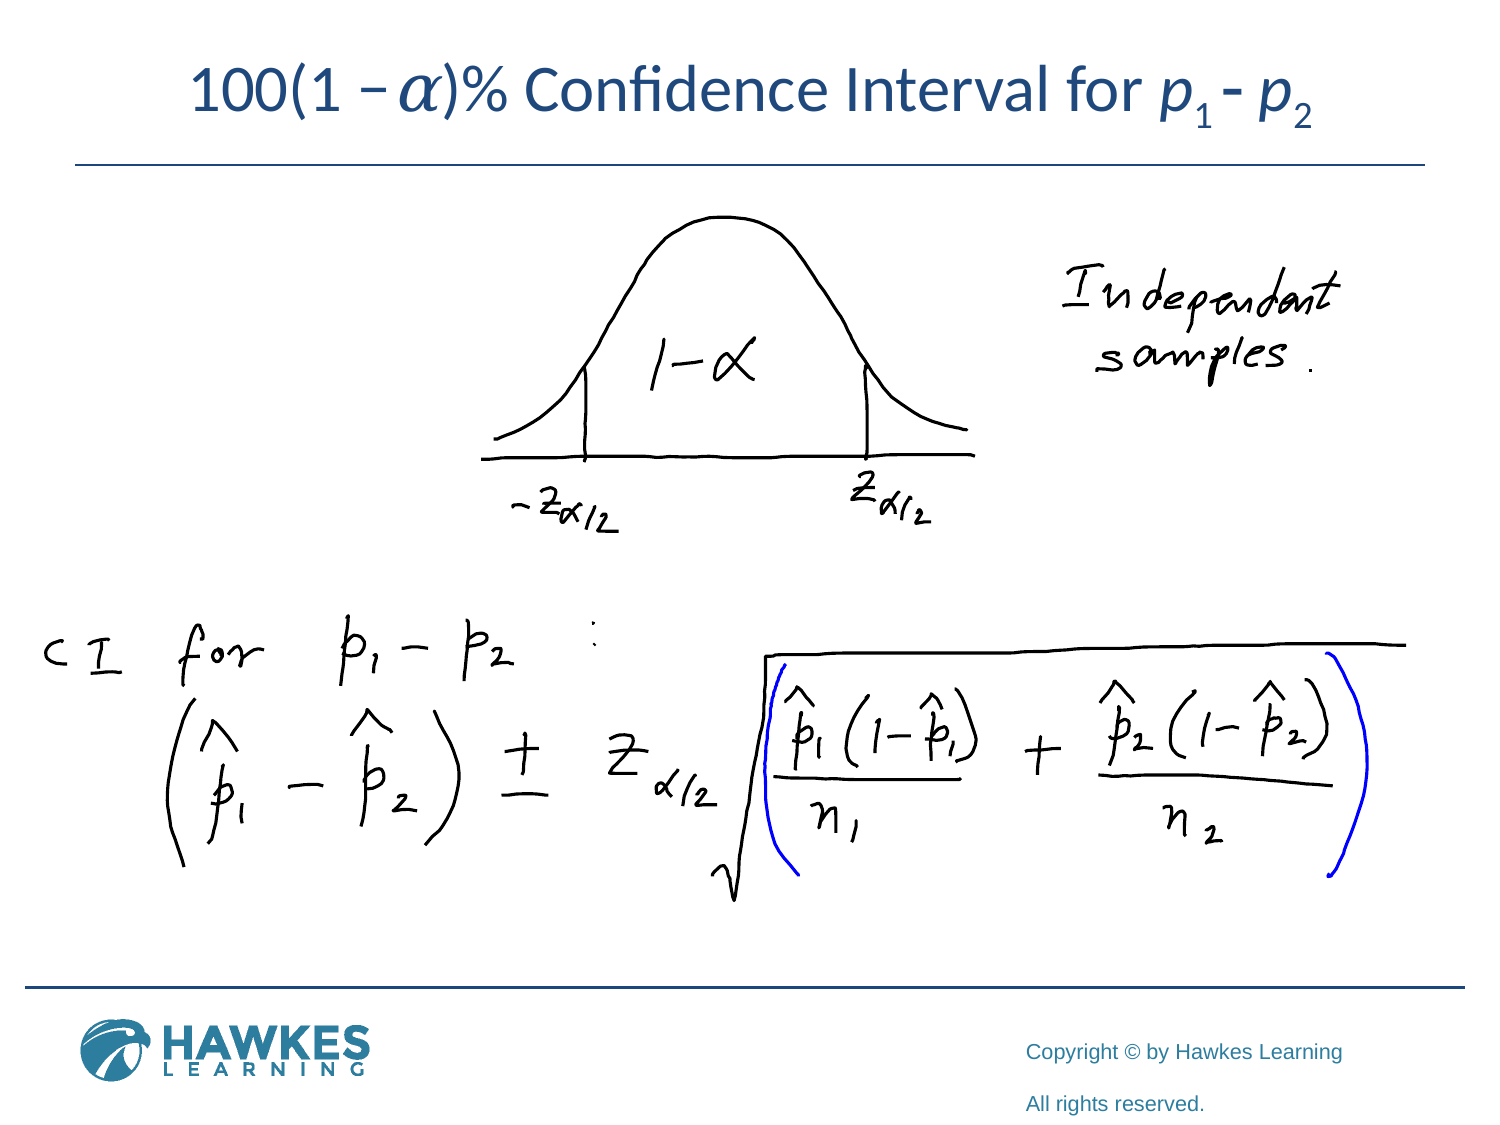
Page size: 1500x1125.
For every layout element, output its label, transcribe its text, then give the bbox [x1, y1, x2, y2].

text_box [424, 710, 460, 846]
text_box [480, 216, 976, 462]
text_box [288, 709, 418, 827]
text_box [501, 732, 549, 796]
picture [75, 1012, 375, 1088]
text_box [1024, 736, 1062, 776]
text_box [166, 697, 196, 868]
text_box [711, 642, 1407, 902]
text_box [591, 621, 596, 646]
title 100(1 −α)% Confidence Interval for p1 - p2 [75, 29, 1425, 180]
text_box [201, 720, 243, 844]
text_box [775, 663, 788, 684]
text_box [179, 624, 265, 687]
text_box [763, 723, 768, 821]
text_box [1098, 679, 1334, 844]
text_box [45, 638, 123, 674]
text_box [851, 471, 932, 524]
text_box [340, 615, 515, 687]
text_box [512, 487, 619, 532]
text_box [1062, 264, 1341, 386]
text_box [777, 851, 800, 877]
text_box [1325, 652, 1368, 878]
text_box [609, 734, 718, 807]
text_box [773, 686, 977, 843]
